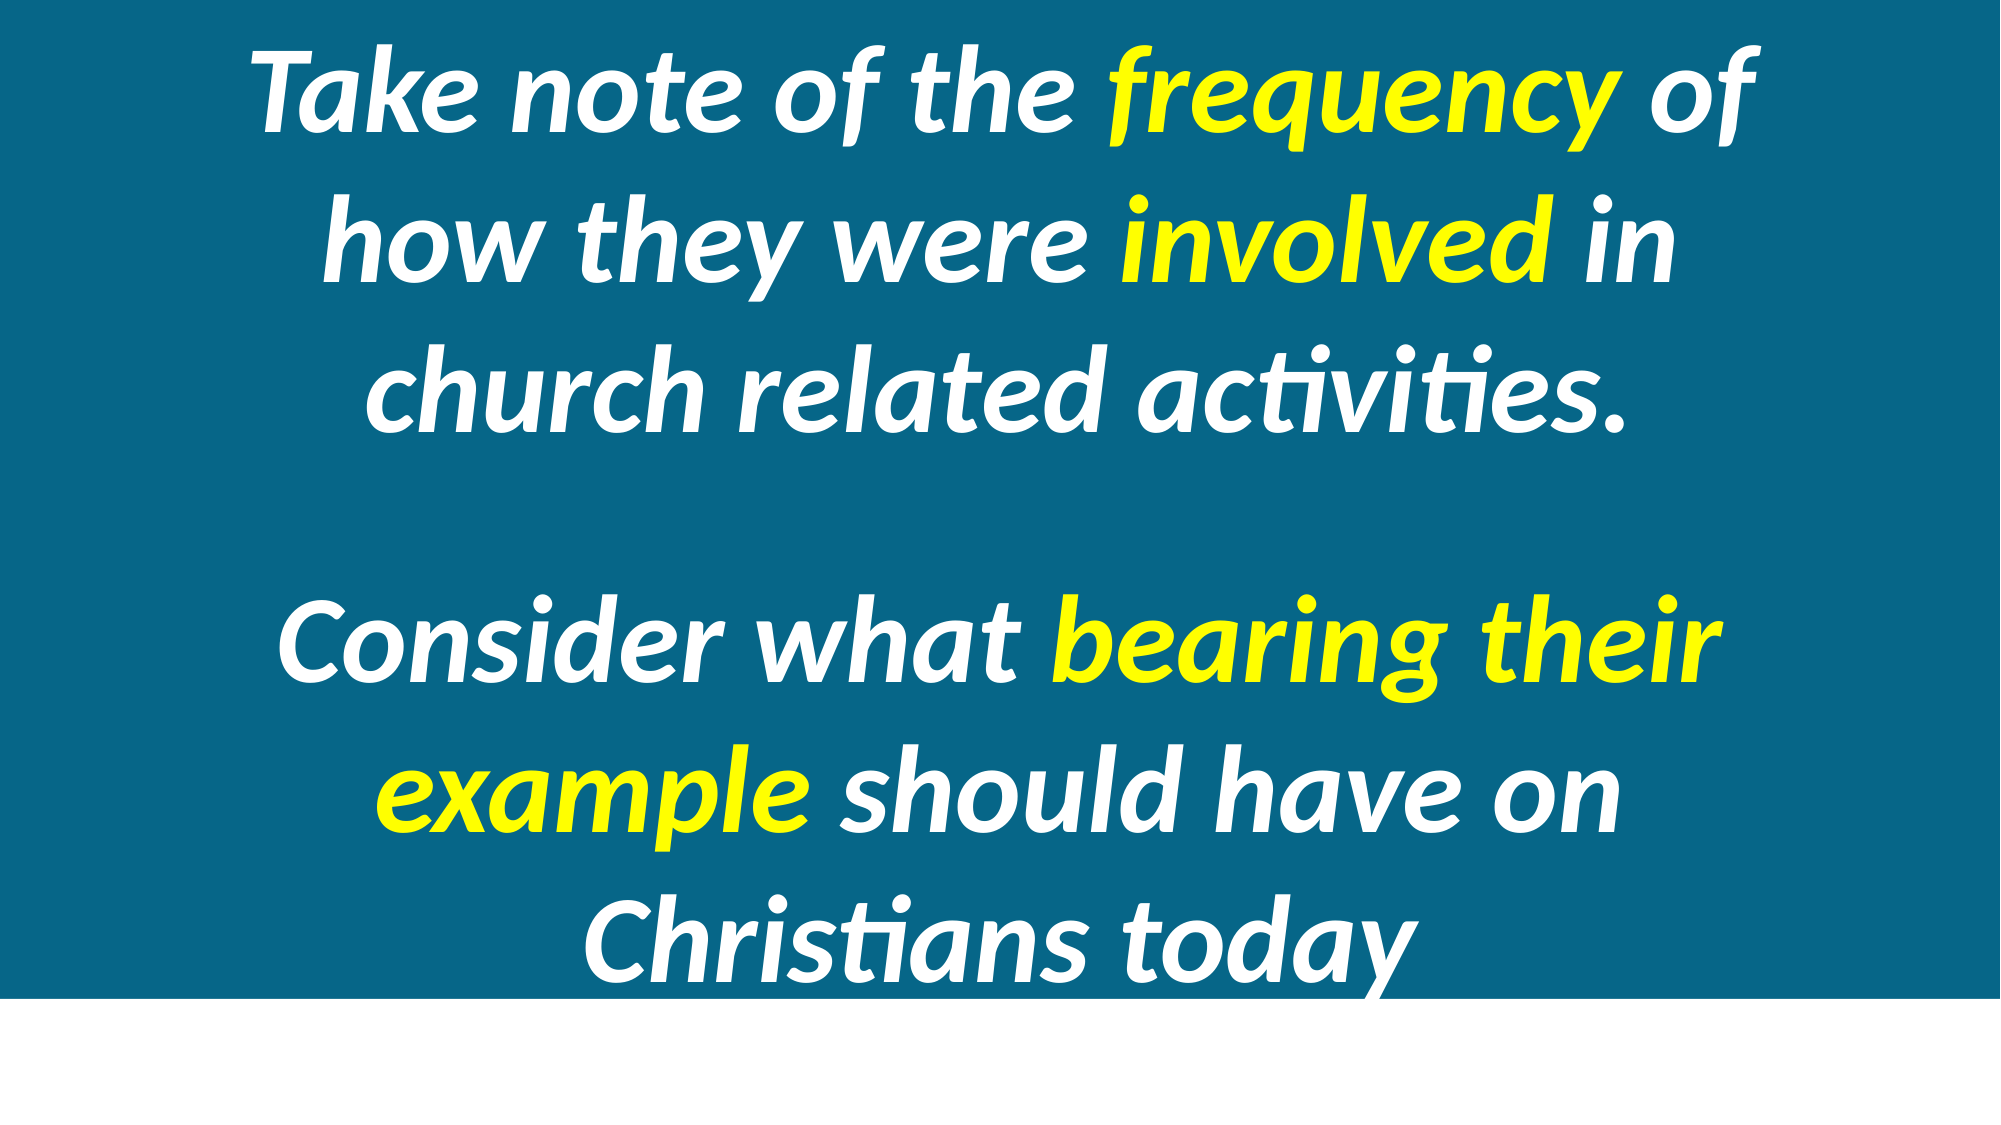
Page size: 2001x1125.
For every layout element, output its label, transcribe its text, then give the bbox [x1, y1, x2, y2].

text_box Take note of the frequency of how they were involved in church related activities. Consider what bearing their example should have on Christians today [146, 0, 1854, 998]
text_box [0, 998, 2000, 1125]
